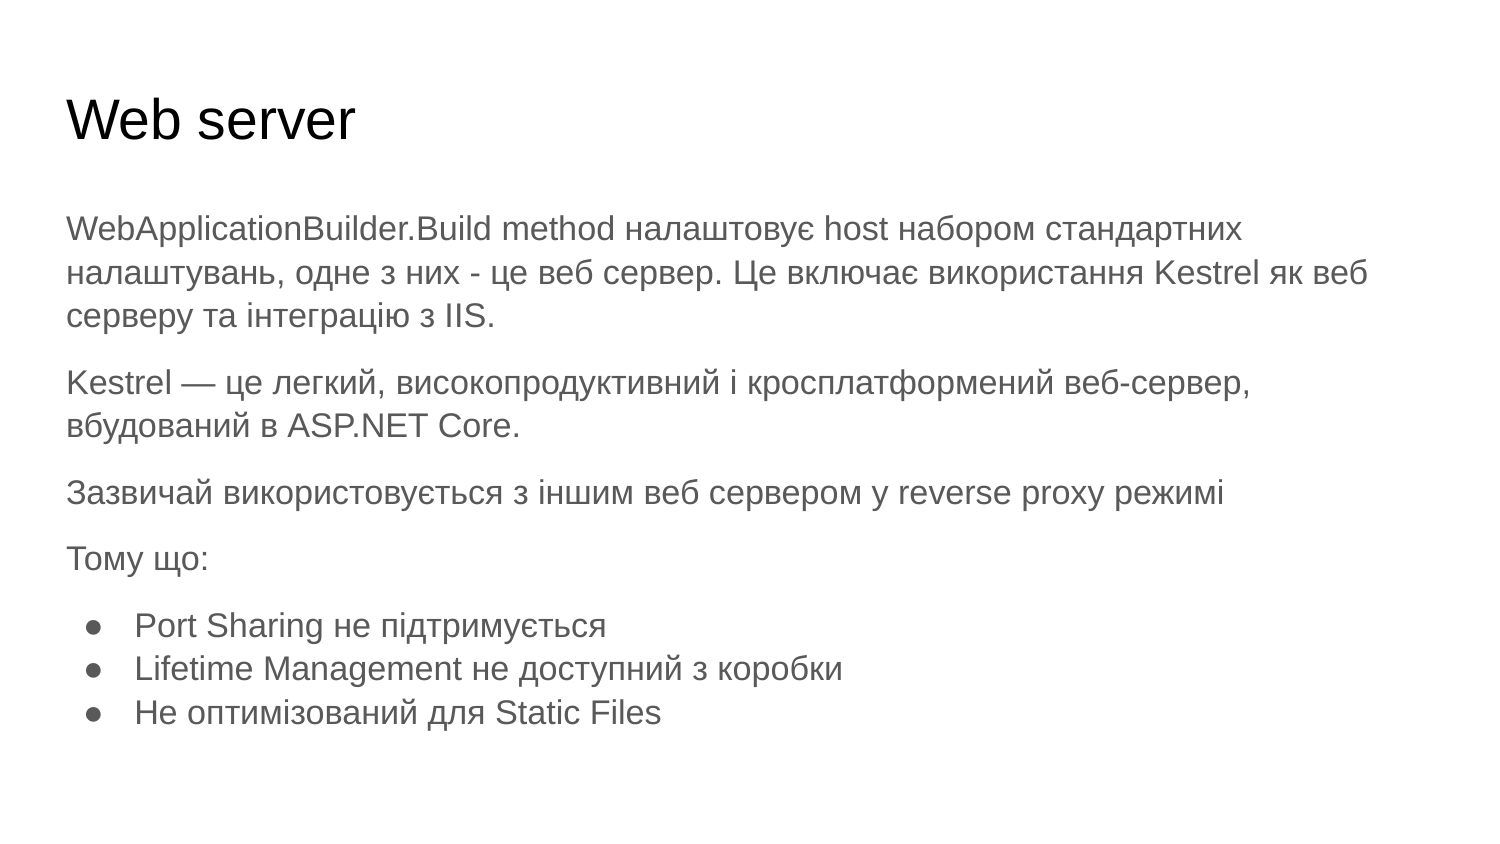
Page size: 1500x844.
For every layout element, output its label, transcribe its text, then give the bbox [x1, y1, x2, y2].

title Web server [51, 72, 1449, 167]
list WebApplicationBuilder.Build method налаштовує host набором стандартних налаштувань, одне з них - це веб сервер. Це включає використання Kestrel як веб серверу та інтеграцію з IIS. Kestrel — це легкий, високопродуктивний і кросплатформений веб-сервер, вбудований в ASP.NET Core. Зазвичай використовується з іншим веб сервером у reverse proxy режимі Тому що: Port Sharing не підтримується Lifetime Management не доступний з коробки Не оптимізований для Static Files [51, 189, 1449, 750]
